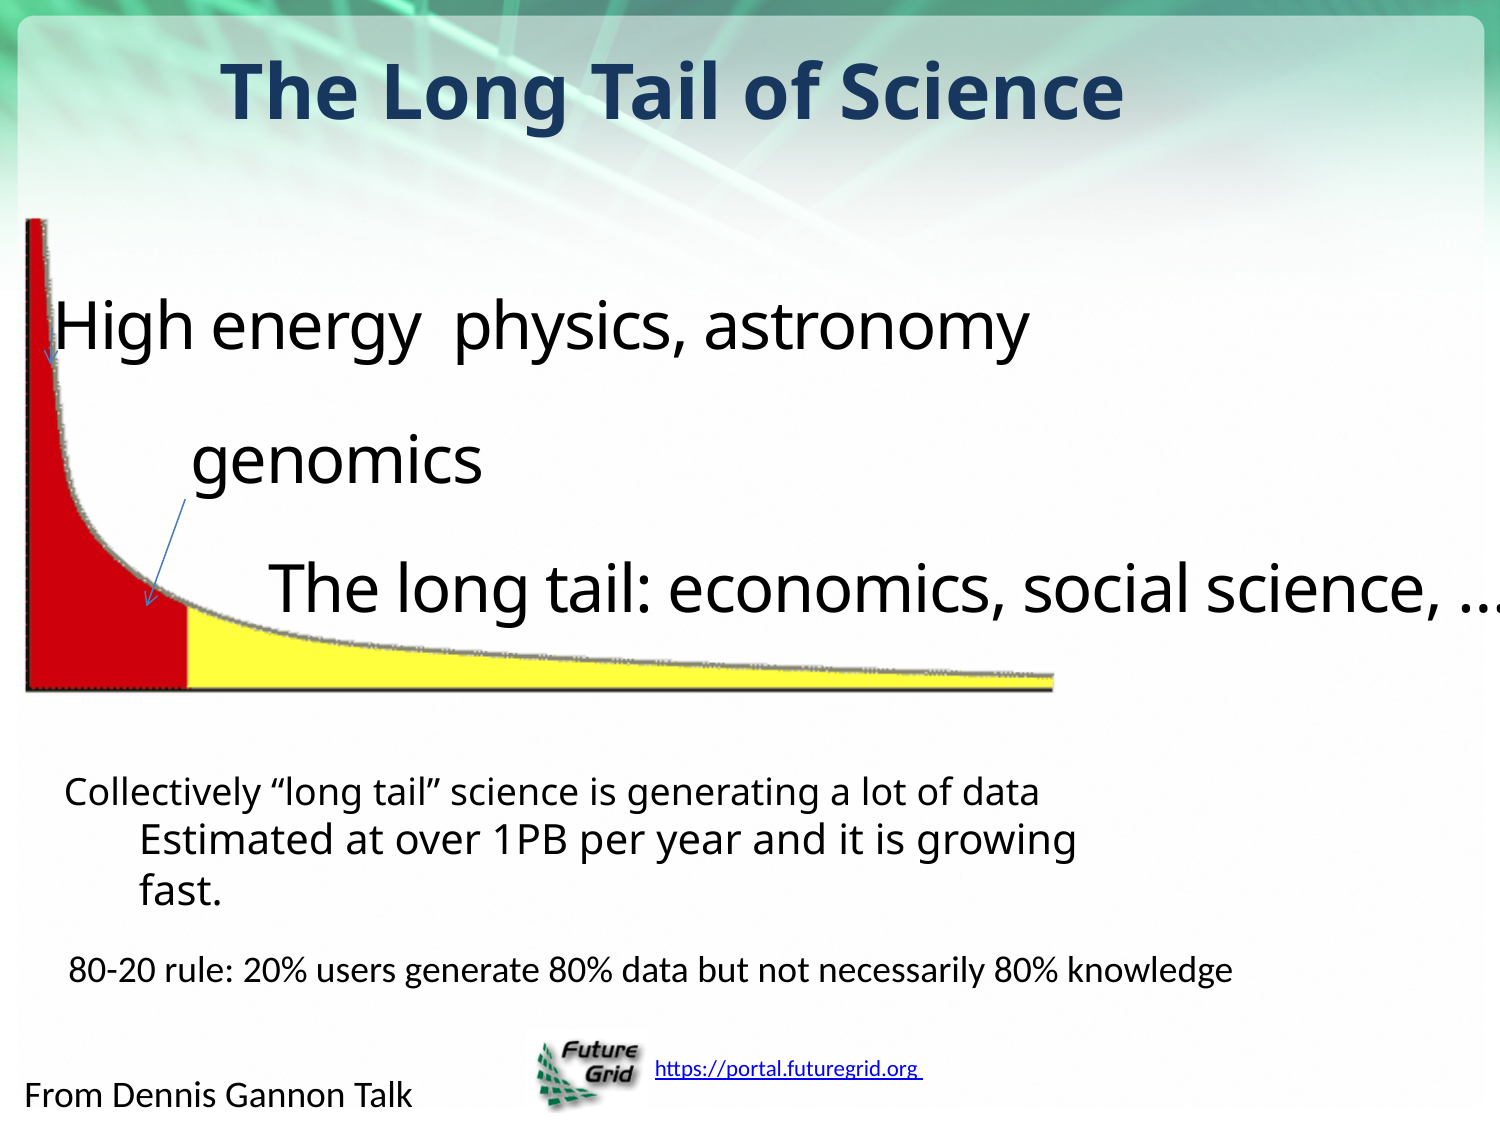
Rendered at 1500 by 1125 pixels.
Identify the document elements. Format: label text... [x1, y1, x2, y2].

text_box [2, 204, 1459, 706]
text_box From Dennis Gannon Talk [9, 1062, 429, 1123]
text_box The Long Tail of Science [205, 34, 1181, 159]
text_box Collectively “long tail” science is generating a lot of data Estimated at over 1PB per year and it is growing fast. [49, 760, 1183, 921]
picture [0, 0, 1500, 1125]
text_box 80-20 rule: 20% users generate 80% data but not necessarily 80% knowledge [53, 937, 1250, 998]
